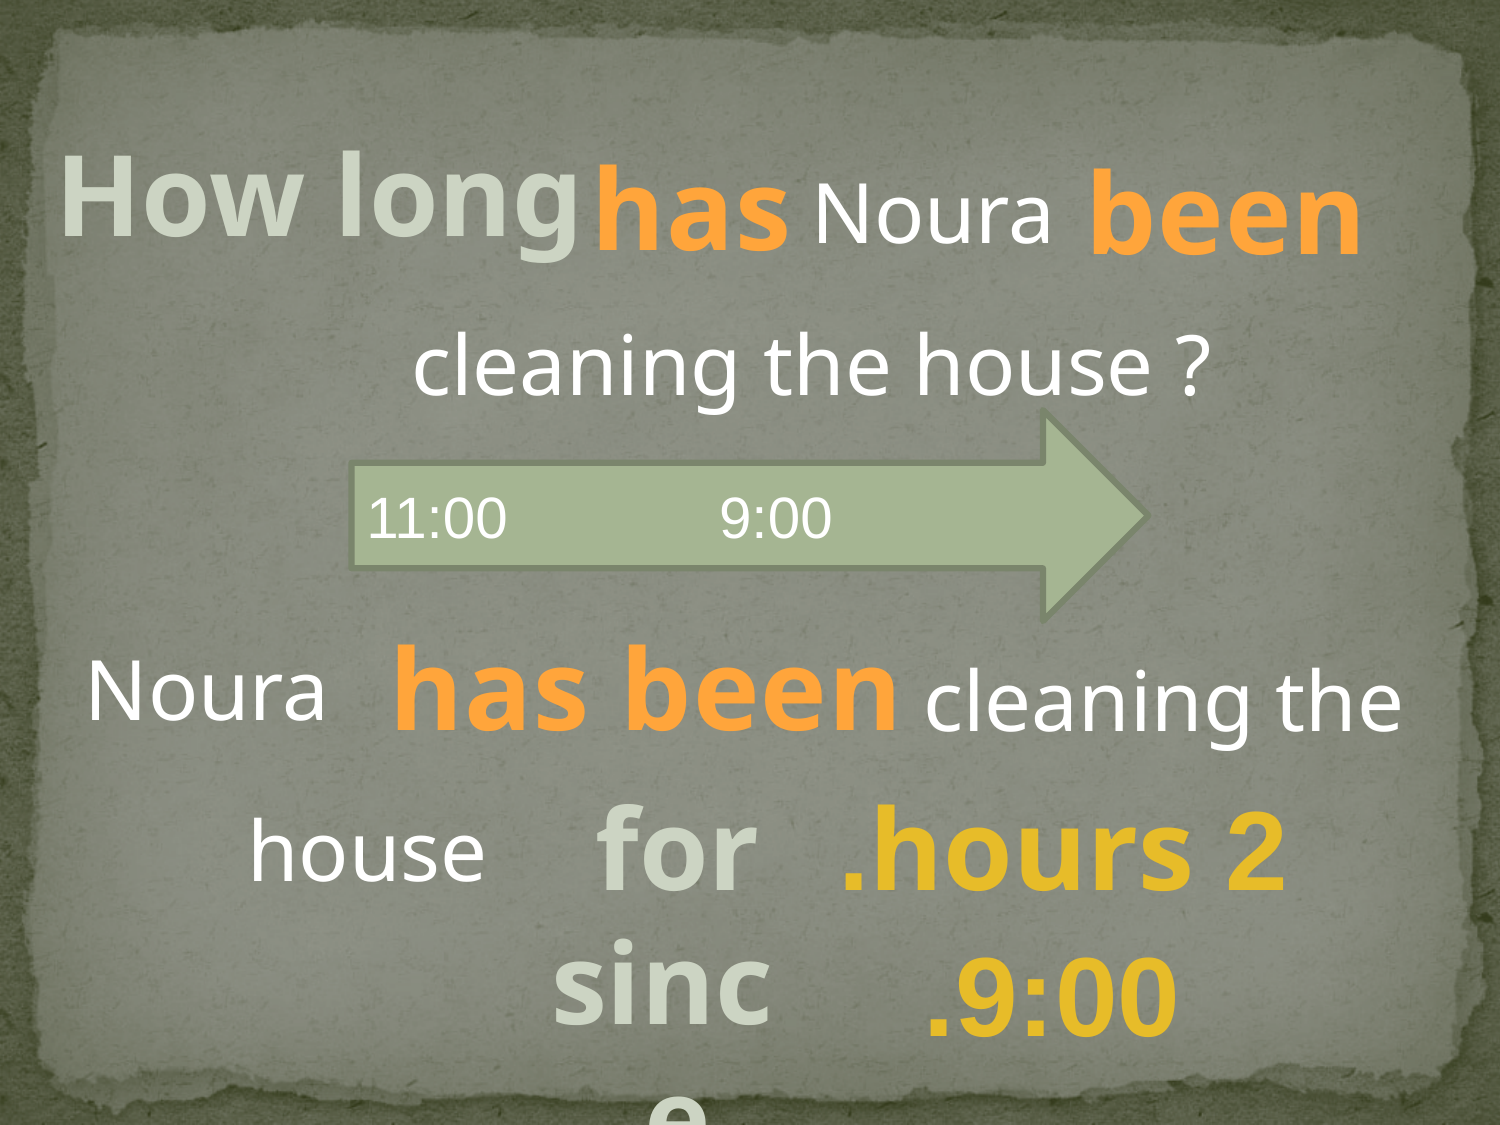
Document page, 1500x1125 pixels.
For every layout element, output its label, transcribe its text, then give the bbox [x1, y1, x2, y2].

text_box Noura [70, 629, 352, 744]
text_box 2 hours. [823, 770, 1304, 921]
text_box house [210, 791, 504, 906]
text_box cleaning the [886, 640, 1432, 756]
text_box Noura [796, 152, 1070, 268]
text_box 9:00. [908, 916, 1196, 1067]
text_box cleaning the house ? [375, 304, 1266, 420]
text_box 9:00 11:00 [348, 407, 1152, 624]
text_box since [503, 904, 821, 1125]
text_box How long [40, 116, 599, 267]
text_box has been [375, 610, 985, 760]
text_box for [503, 770, 821, 904]
text_box been [1070, 134, 1387, 285]
text_box has [576, 130, 882, 281]
